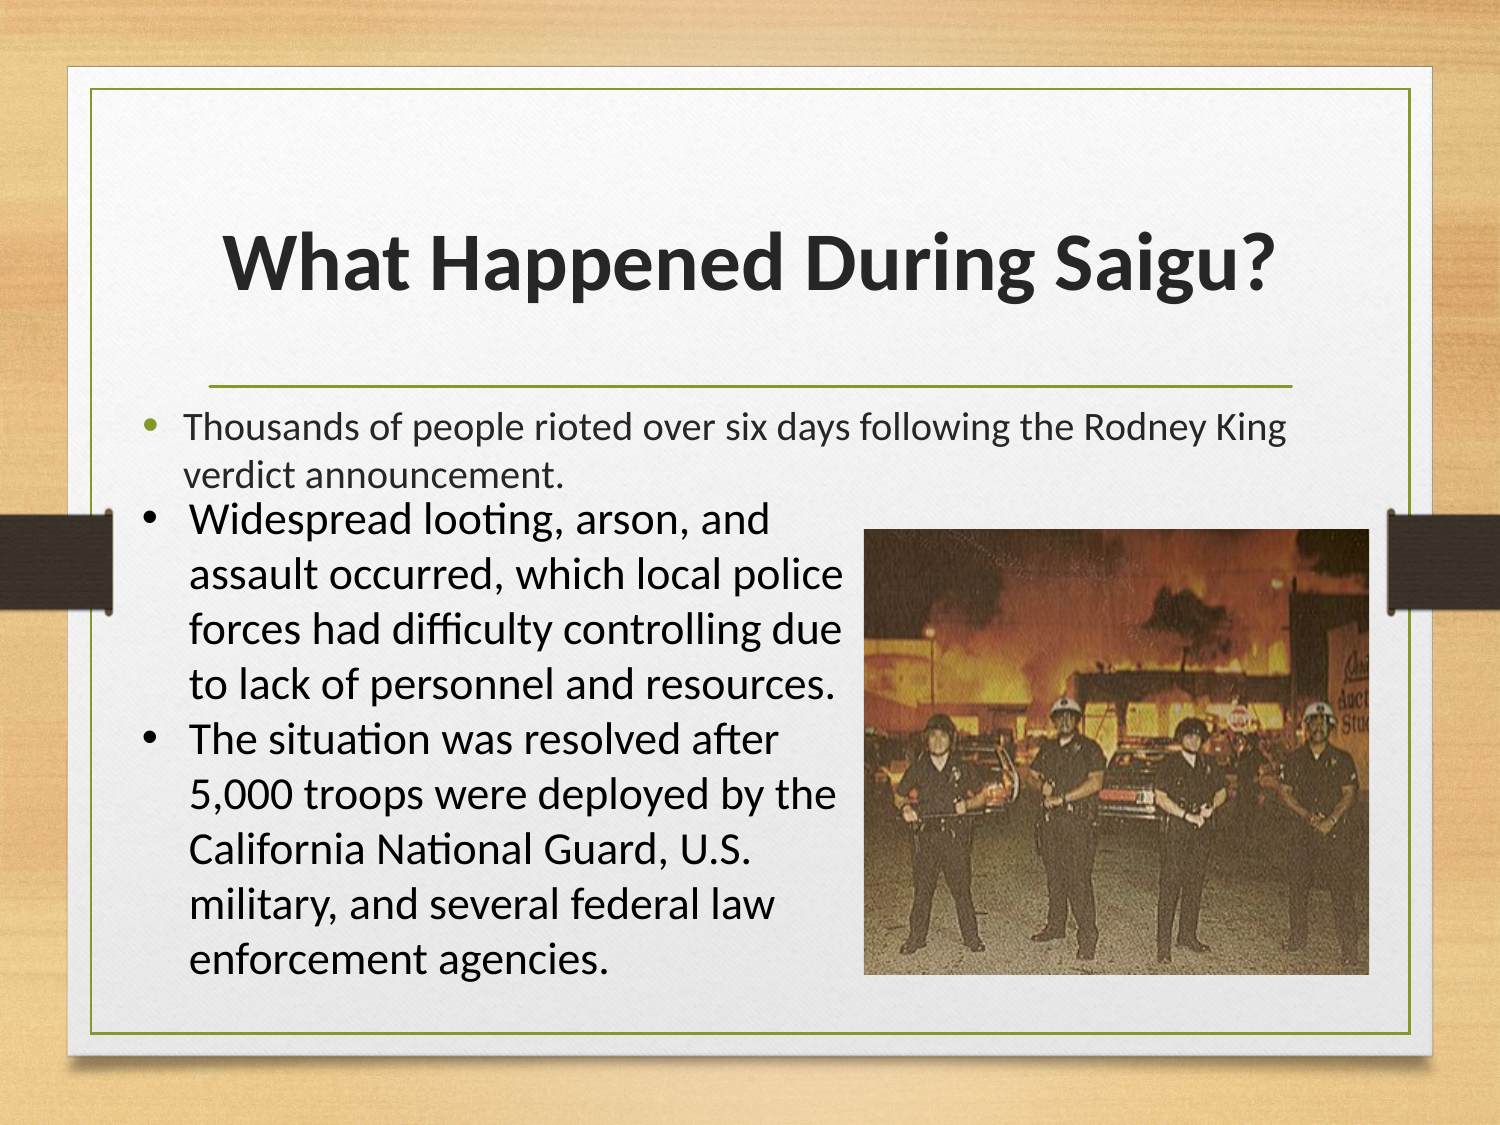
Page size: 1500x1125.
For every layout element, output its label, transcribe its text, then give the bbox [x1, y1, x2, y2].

title What Happened During Saigu? [193, 150, 1309, 365]
text_box Widespread looting, arson, and assault occurred, which local police forces had difficulty controlling due to lack of personnel and resources. The situation was resolved after 5,000 troops were deployed by the California National Guard, U.S. military, and several federal law enforcement agencies. [127, 481, 864, 991]
picture [0, 0, 1500, 1125]
list Thousands of people rioted over six days following the Rodney King verdict announcement. [127, 392, 1343, 506]
